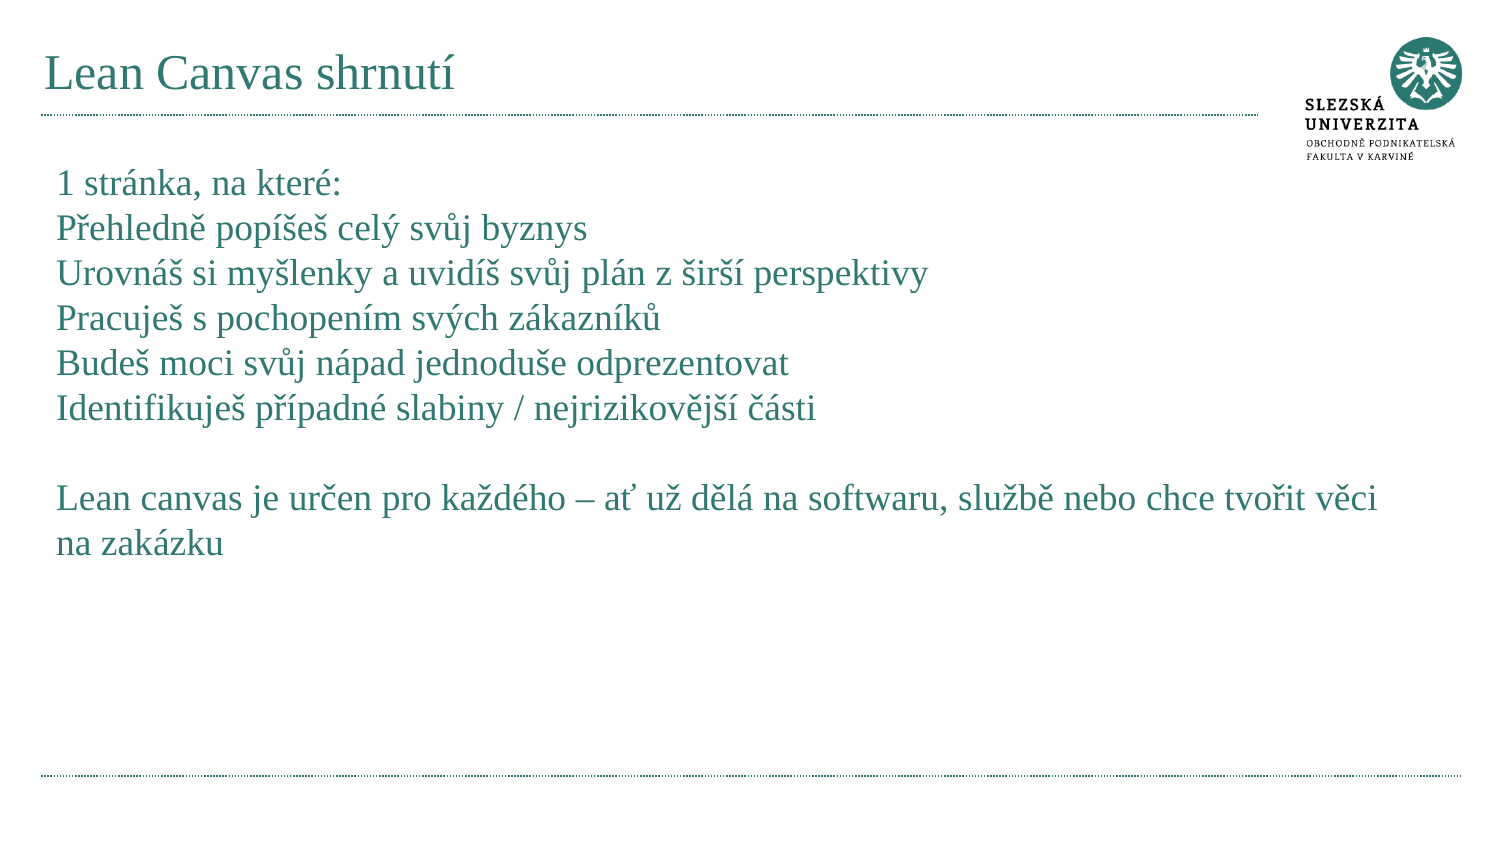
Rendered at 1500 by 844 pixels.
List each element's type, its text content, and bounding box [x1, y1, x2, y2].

picture [1305, 37, 1462, 160]
title Lean Canvas shrnutí [29, 32, 1258, 116]
list 1 stránka, na které: Přehledně popíšeš celý svůj byznys Urovnáš si myšlenky a uvidíš svůj plán z širší perspektivy Pracuješ s pochopením svých zákazníků Budeš moci svůj nápad jednoduše odprezentovat Identifikuješ případné slabiny / nejrizikovější části Lean canvas je určen pro každého – ať už dělá na softwaru, službě nebo chce tvořit věci na zakázku [41, 150, 1400, 647]
